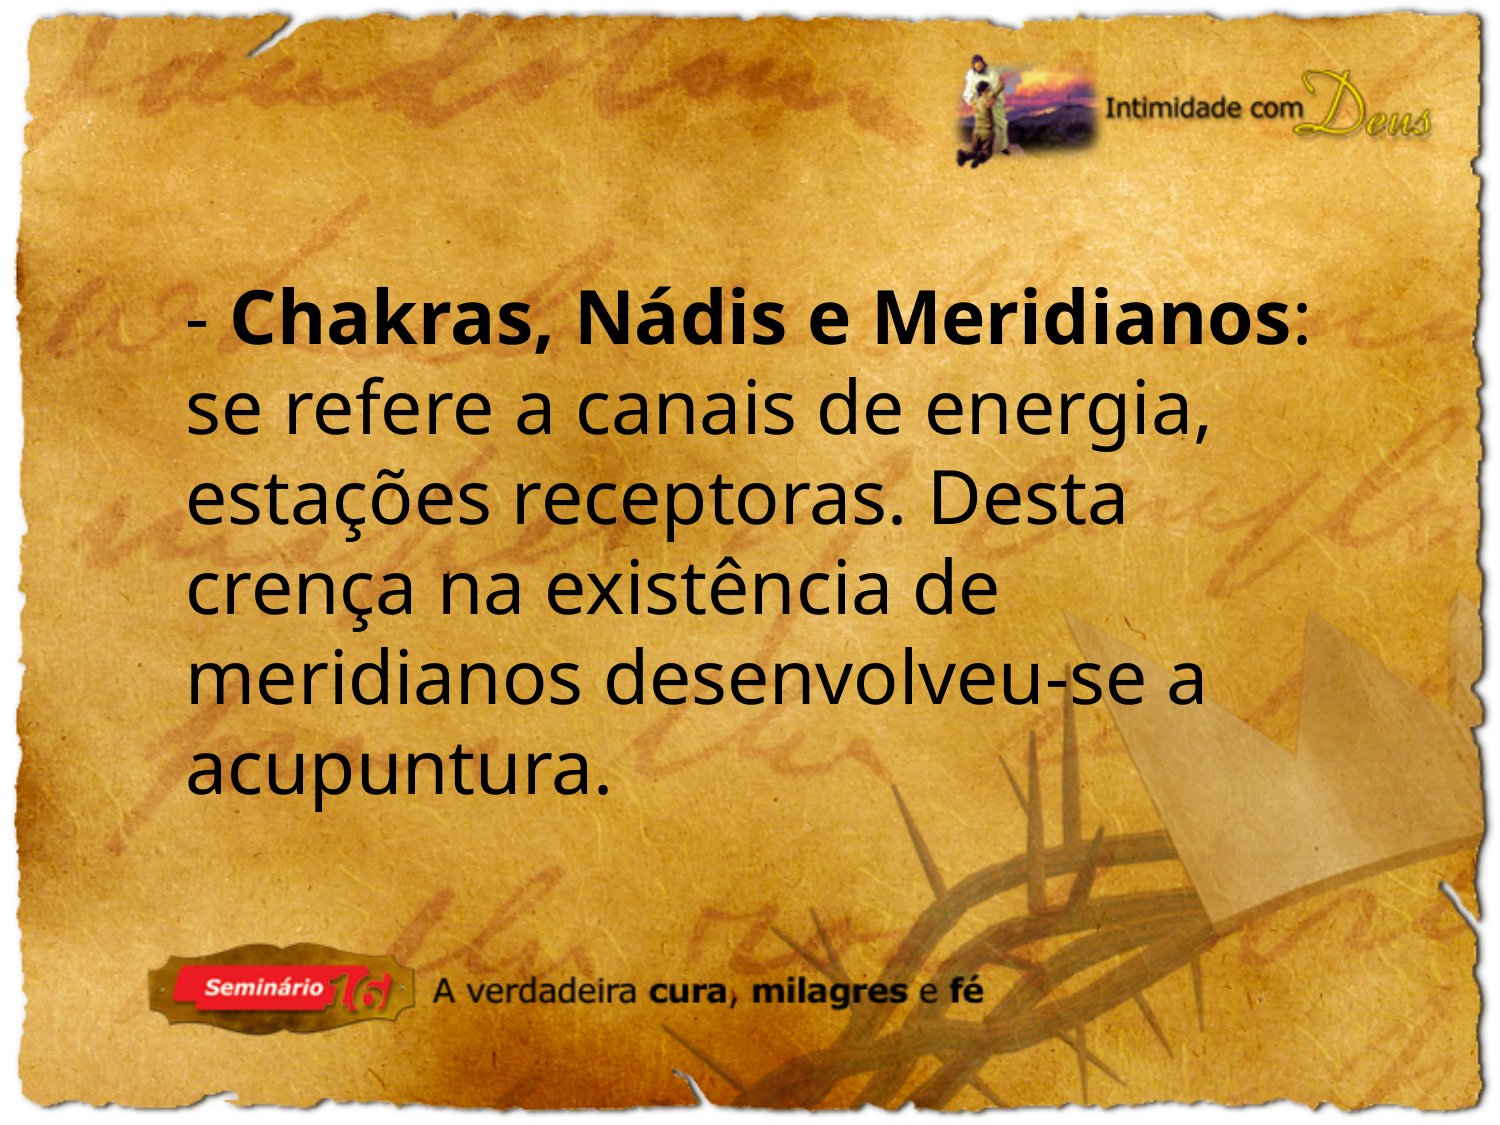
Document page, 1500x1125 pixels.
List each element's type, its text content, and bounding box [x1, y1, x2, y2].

picture [0, 0, 1500, 1125]
text_box - Chakras, Nádis e Meridianos: se refere a canais de energia, estações receptoras. Desta crença na existência de meridianos desenvolveu-se a acupuntura. [171, 262, 1376, 817]
